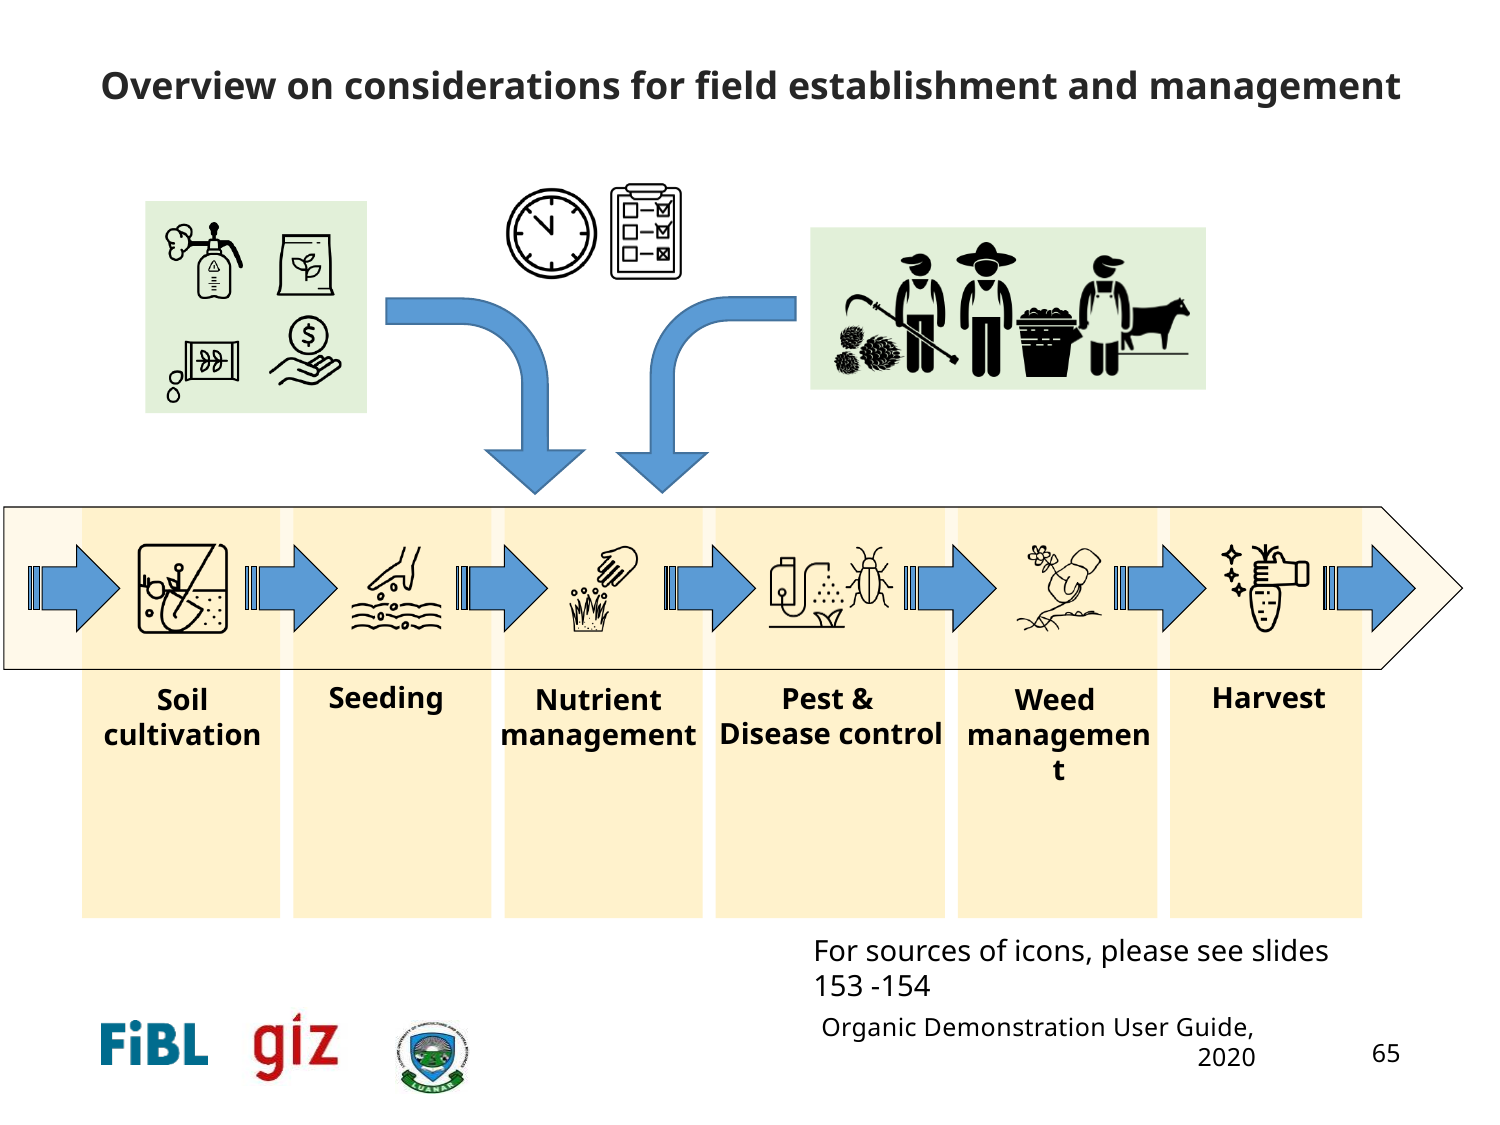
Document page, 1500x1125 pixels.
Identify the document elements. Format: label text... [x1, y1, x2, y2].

text_box For sources of icons, please see slides 153 -154 [798, 924, 1401, 1010]
picture [158, 1048, 168, 1056]
text_box Organic Demonstration User Guide, 2020 [779, 1034, 1271, 1080]
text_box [3, 178, 1463, 919]
picture [158, 1032, 165, 1039]
picture [395, 1020, 470, 1094]
slide_number 65 [1270, 1020, 1401, 1080]
picture [226, 1007, 366, 1086]
title Overview on considerations for field establishment and management [100, 67, 1463, 149]
picture [101, 1020, 208, 1065]
